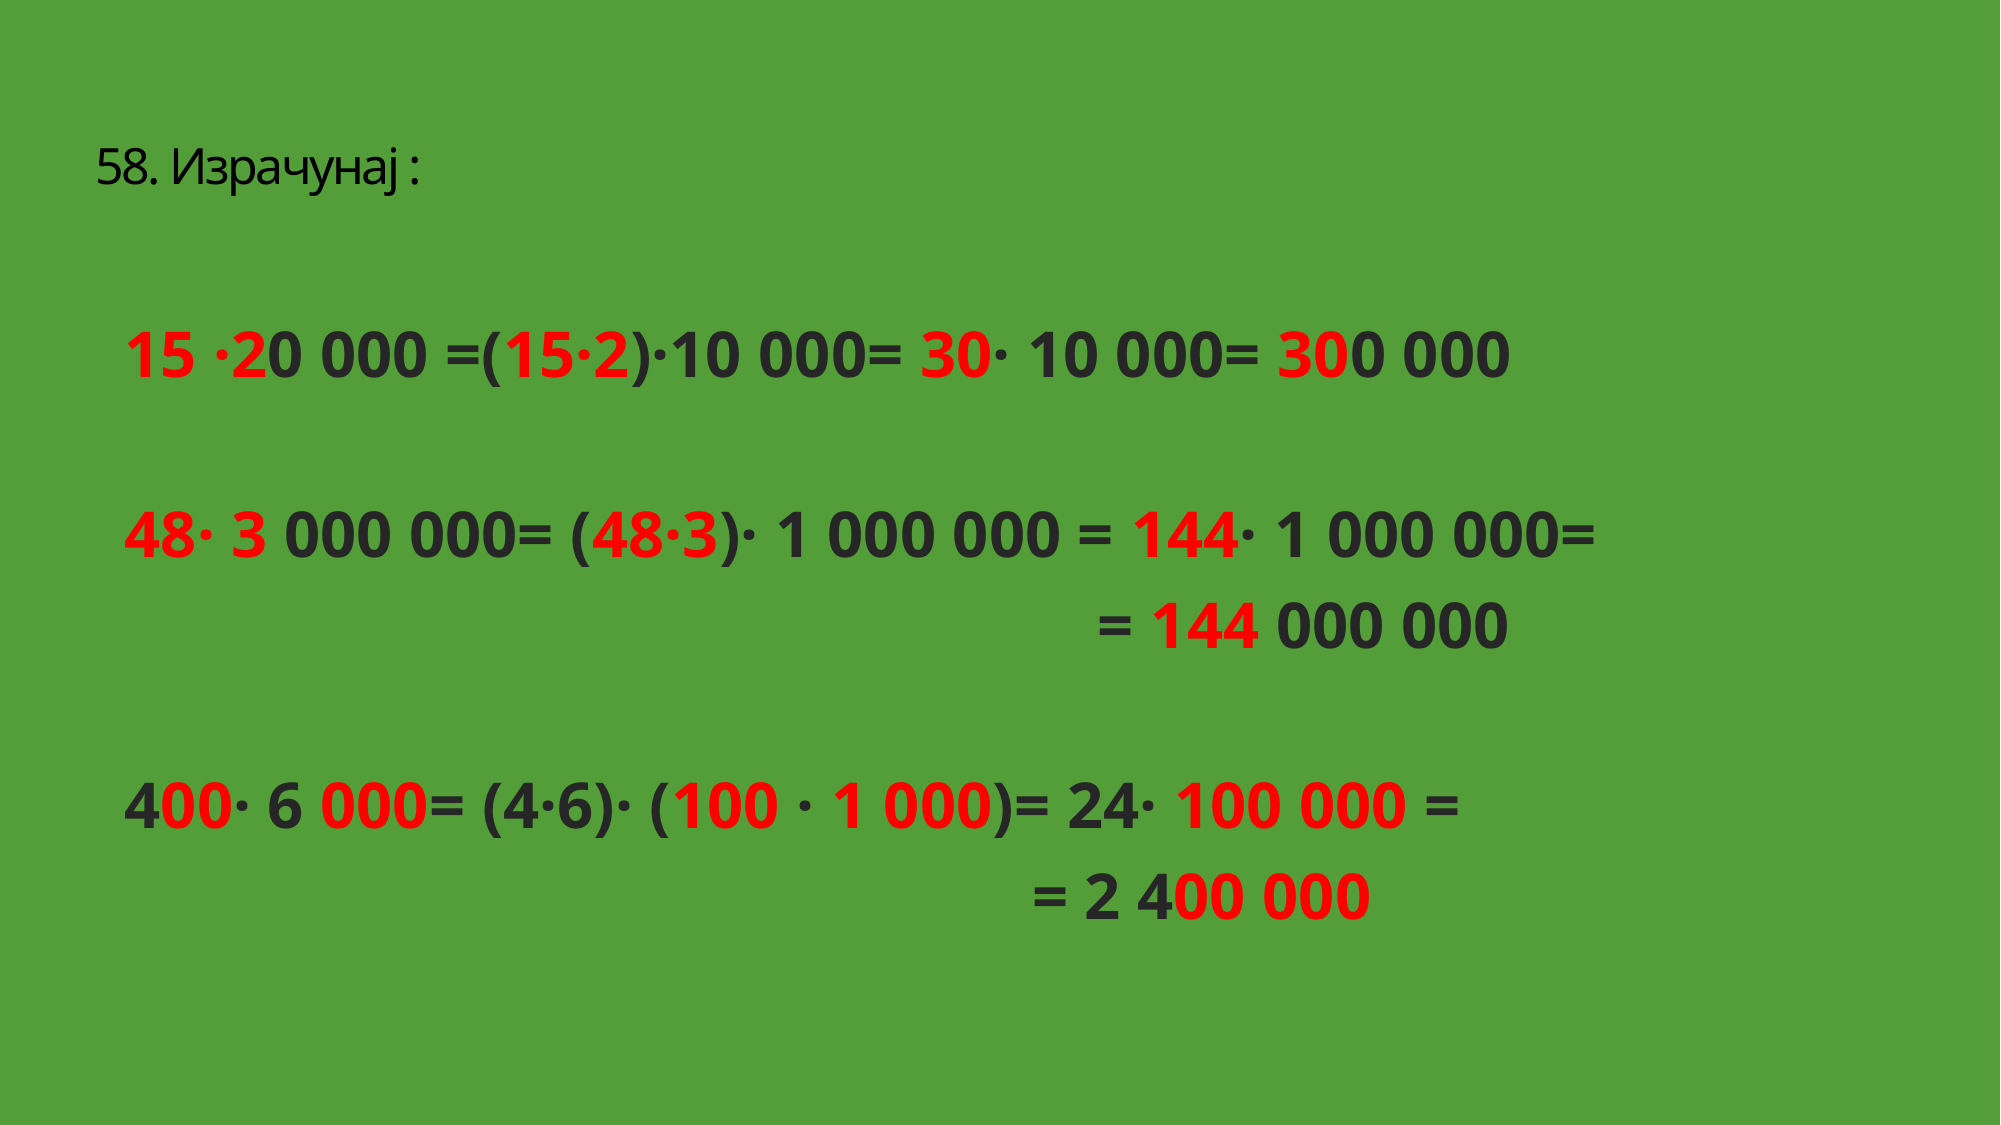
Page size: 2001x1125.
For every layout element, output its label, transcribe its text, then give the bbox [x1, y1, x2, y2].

subtitle 15 ·20 000 =(15·2)·10 000= 30· 10 000= 300 000 48· 3 000 000= (48·3)· 1 000 000 = 144· 1 000 000= = 144 000 000 400· 6 000= (4·6)· (100 · 1 000)= 24· 100 000 = = 2 400 000 [109, 318, 1624, 961]
title 58. Израчунај : [80, 64, 1850, 202]
